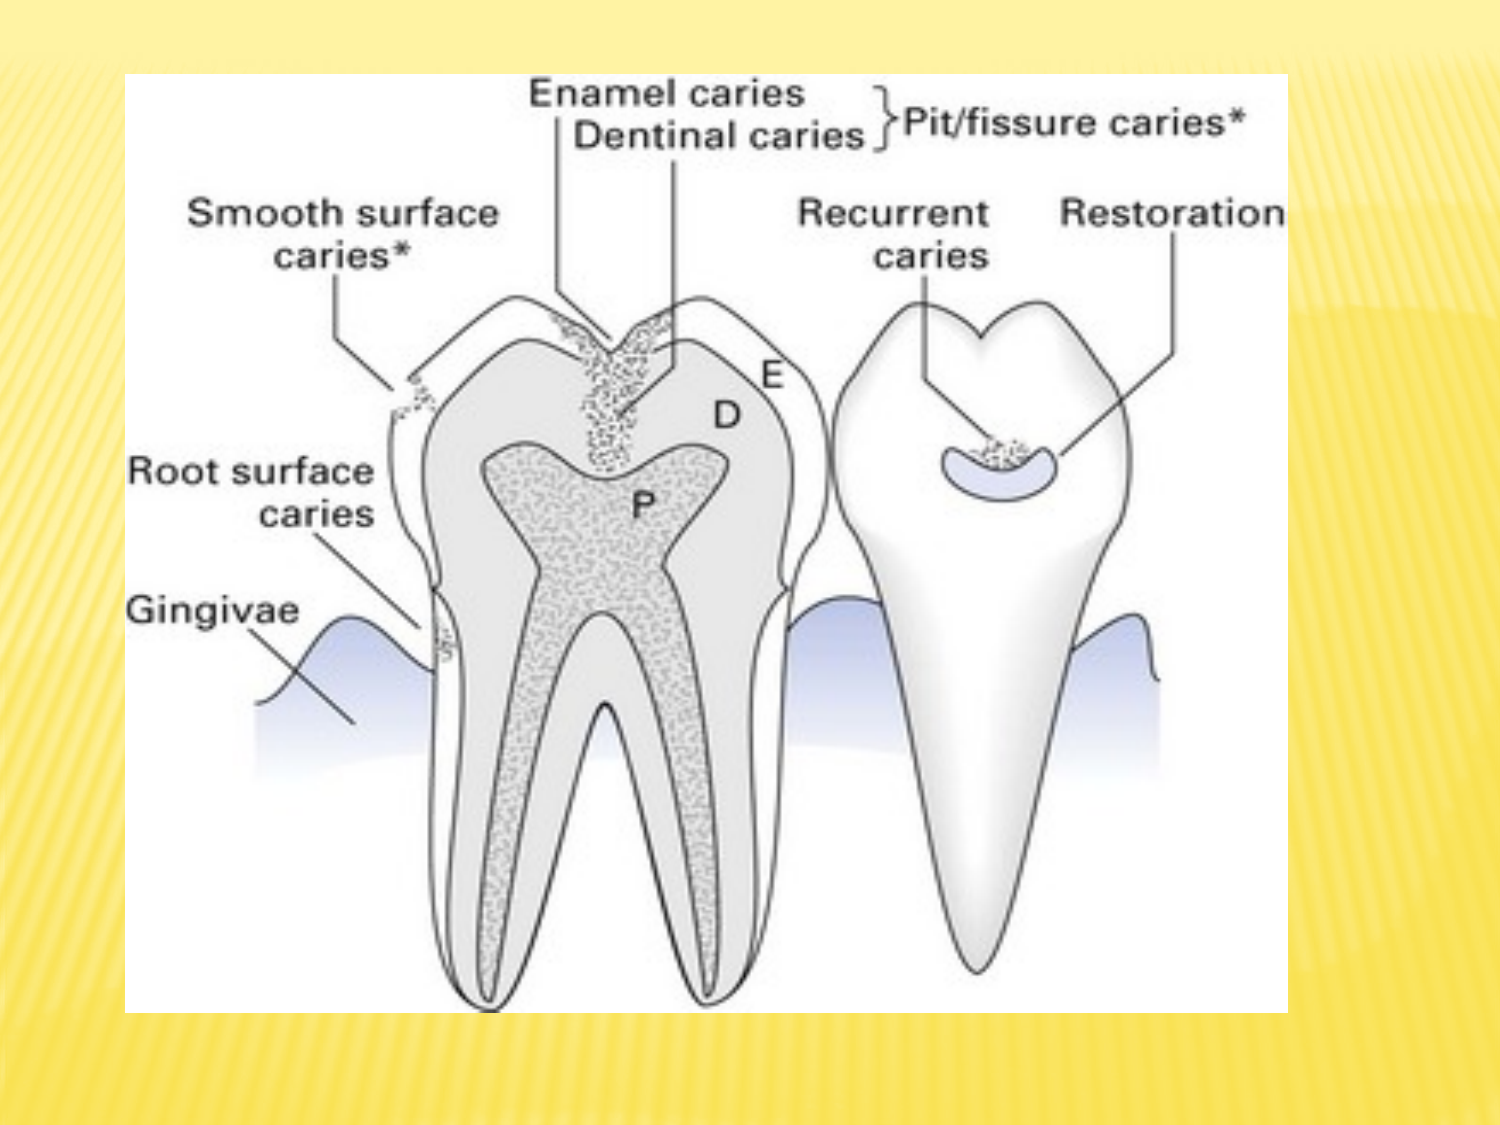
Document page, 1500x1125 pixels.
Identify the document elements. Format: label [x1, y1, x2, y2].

picture [124, 74, 1288, 1013]
